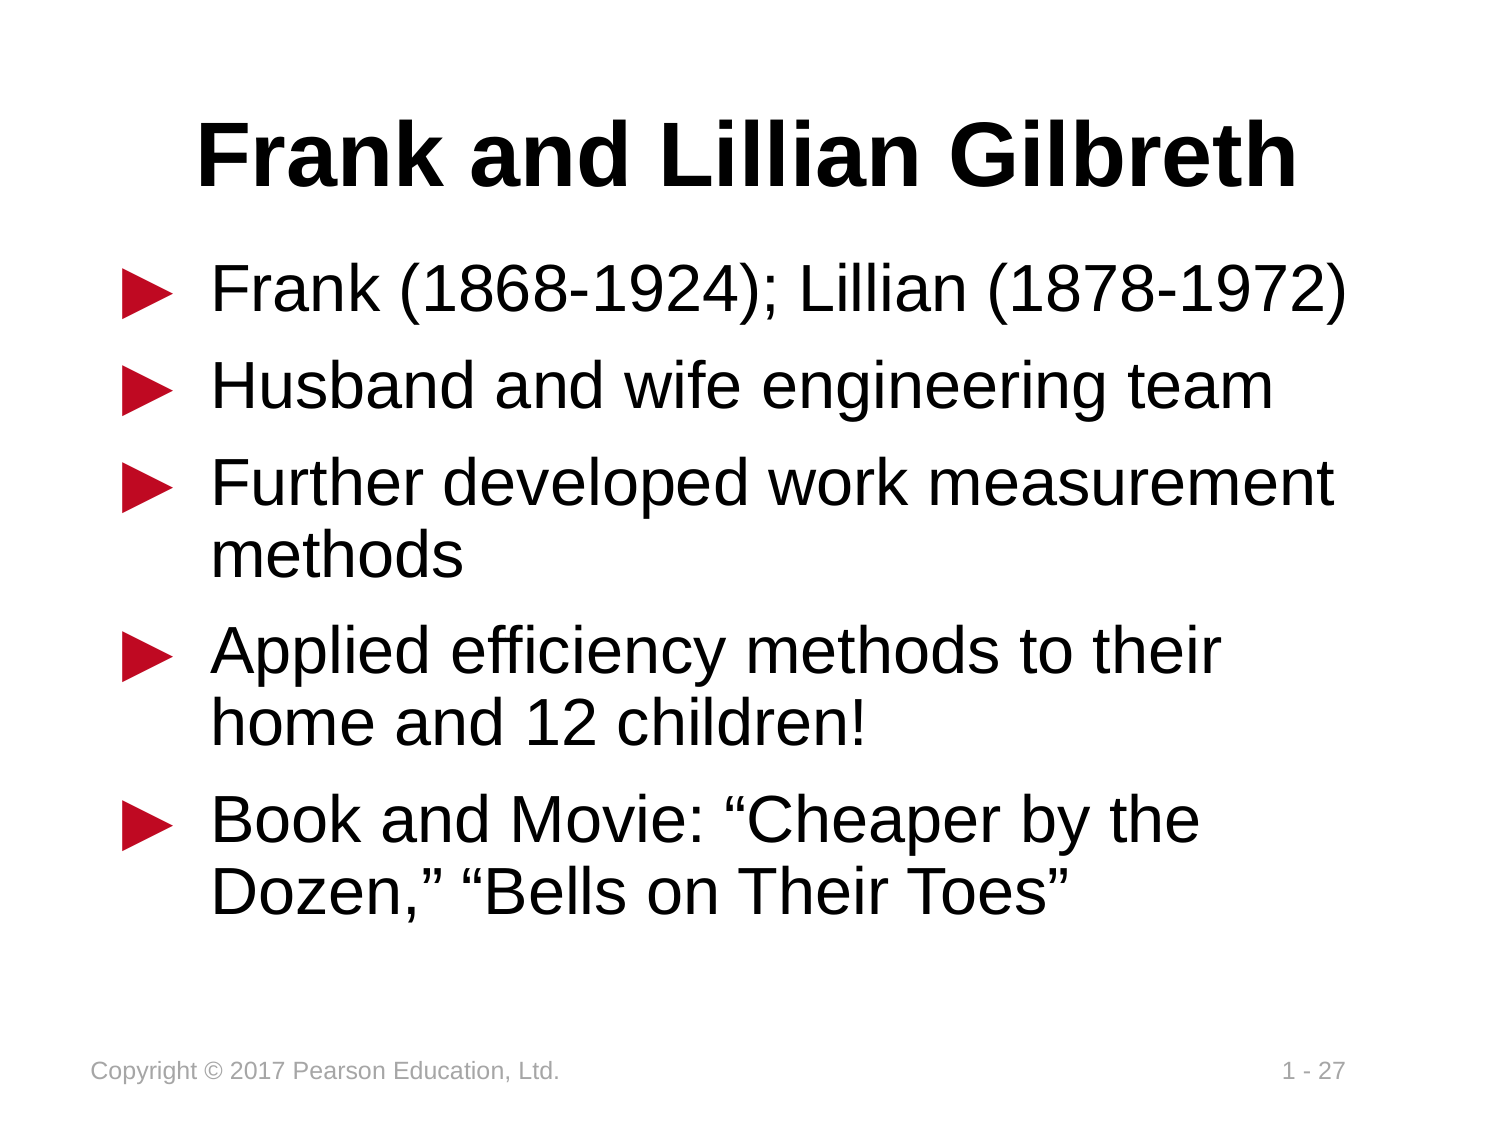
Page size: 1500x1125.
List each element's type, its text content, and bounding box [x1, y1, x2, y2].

title Frank and Lillian Gilbreth [110, 83, 1386, 216]
text_box Frank (1868-1924); Lillian (1878-1972) Husband and wife engineering team Further developed work measurement methods Applied efficiency methods to their home and 12 children! Book and Movie: “Cheaper by the Dozen,” “Bells on Their Toes” [106, 245, 1423, 1025]
